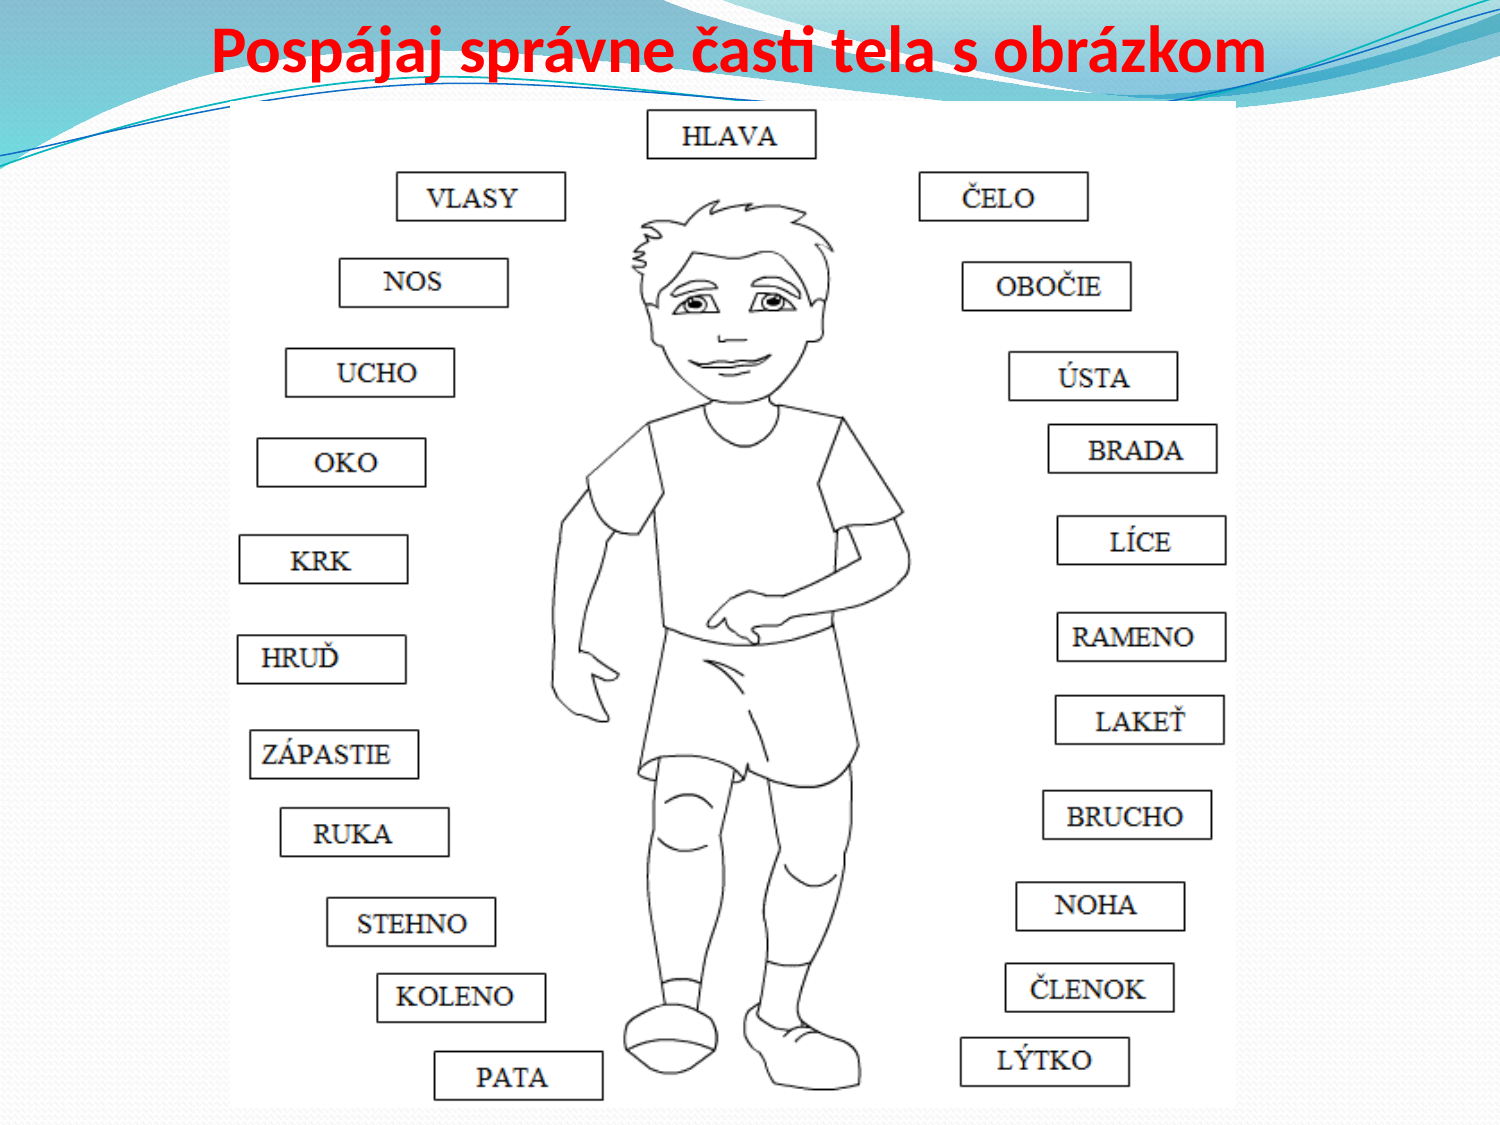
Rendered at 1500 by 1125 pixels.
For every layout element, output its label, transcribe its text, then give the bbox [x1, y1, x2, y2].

title Pospájaj správne časti tela s obrázkom [64, 3, 1415, 86]
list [229, 101, 1236, 1108]
